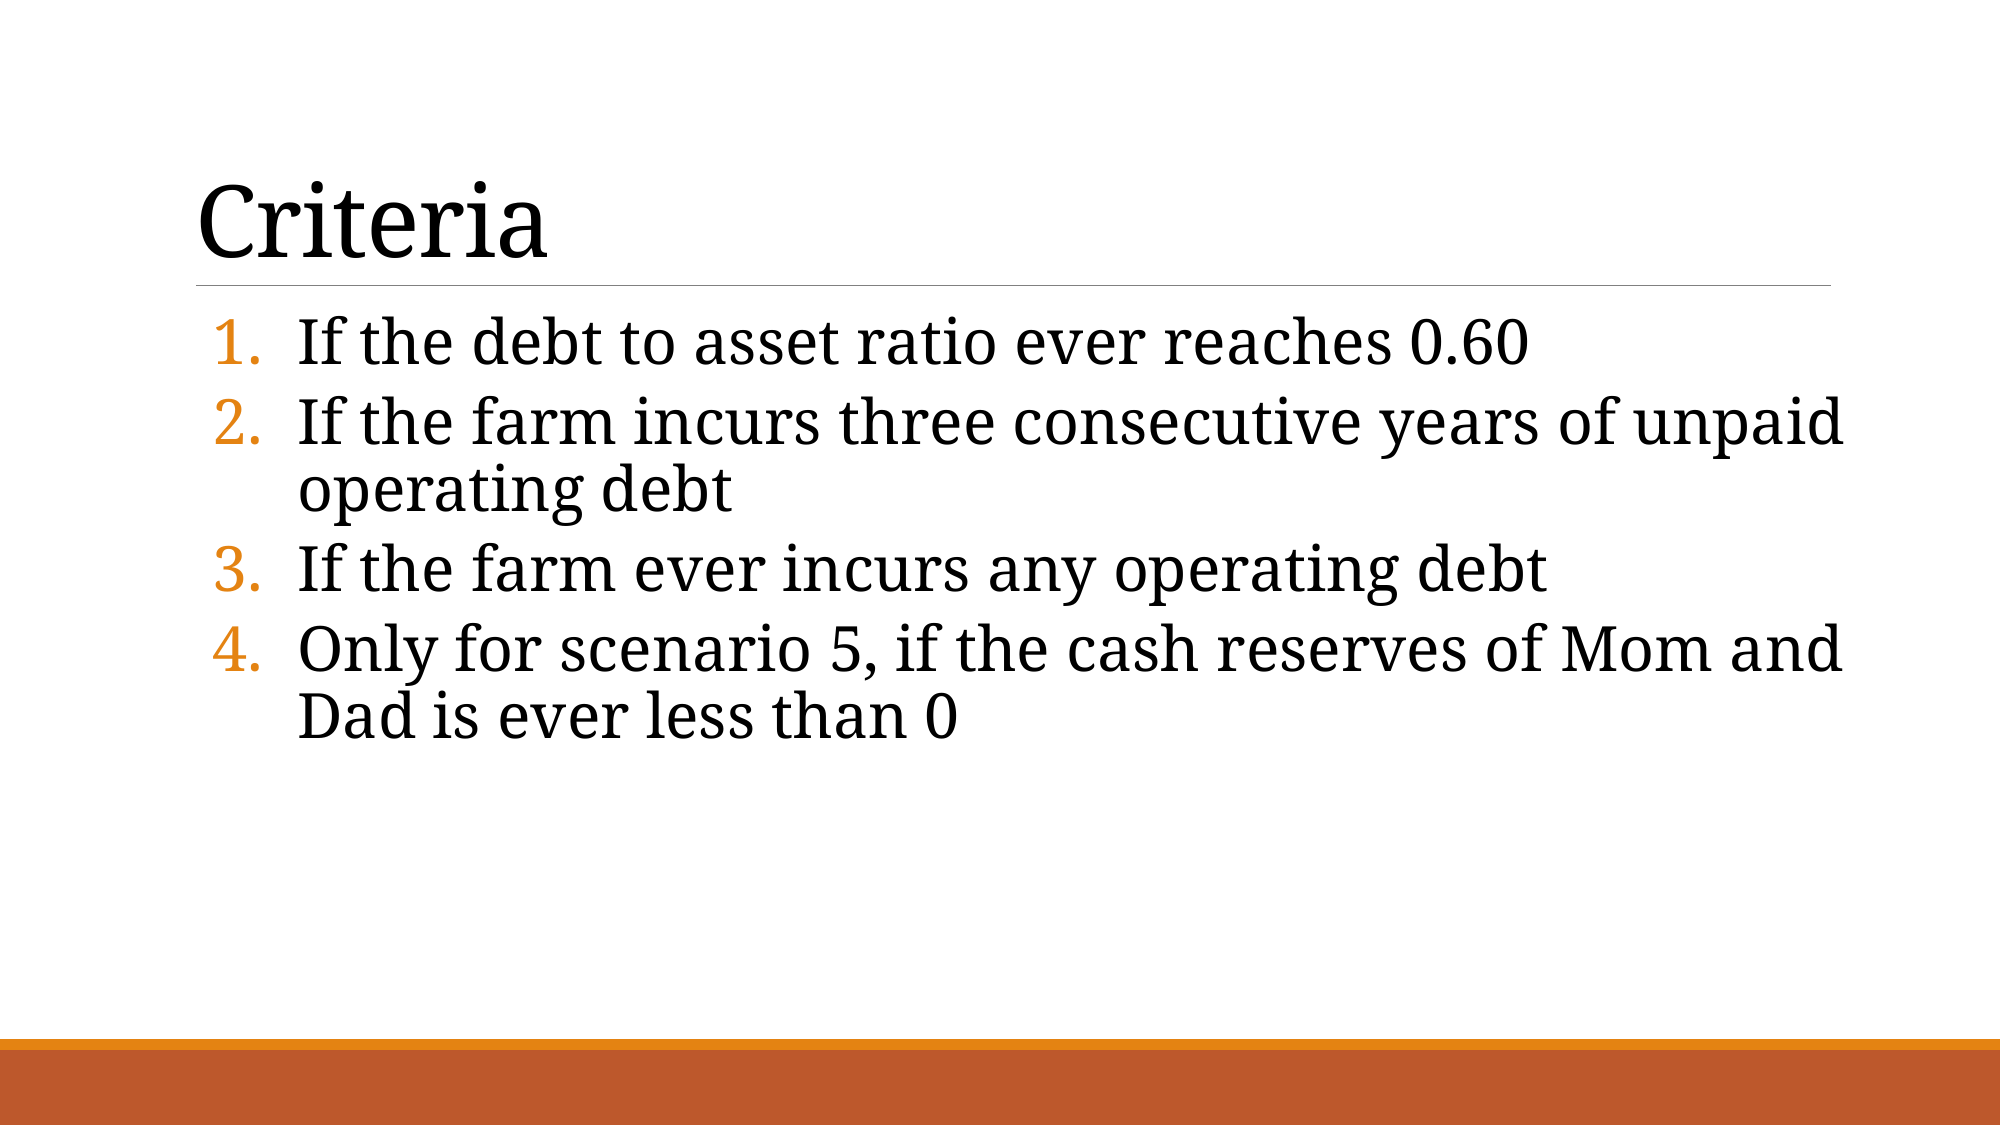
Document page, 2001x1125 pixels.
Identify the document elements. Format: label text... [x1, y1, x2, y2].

list If the debt to asset ratio ever reaches 0.60 If the farm incurs three consecutive years of unpaid operating debt If the farm ever incurs any operating debt Only for scenario 5, if the cash reserves of Mom and Dad is ever less than 0 [180, 302, 1957, 963]
title Criteria [180, 47, 1830, 285]
